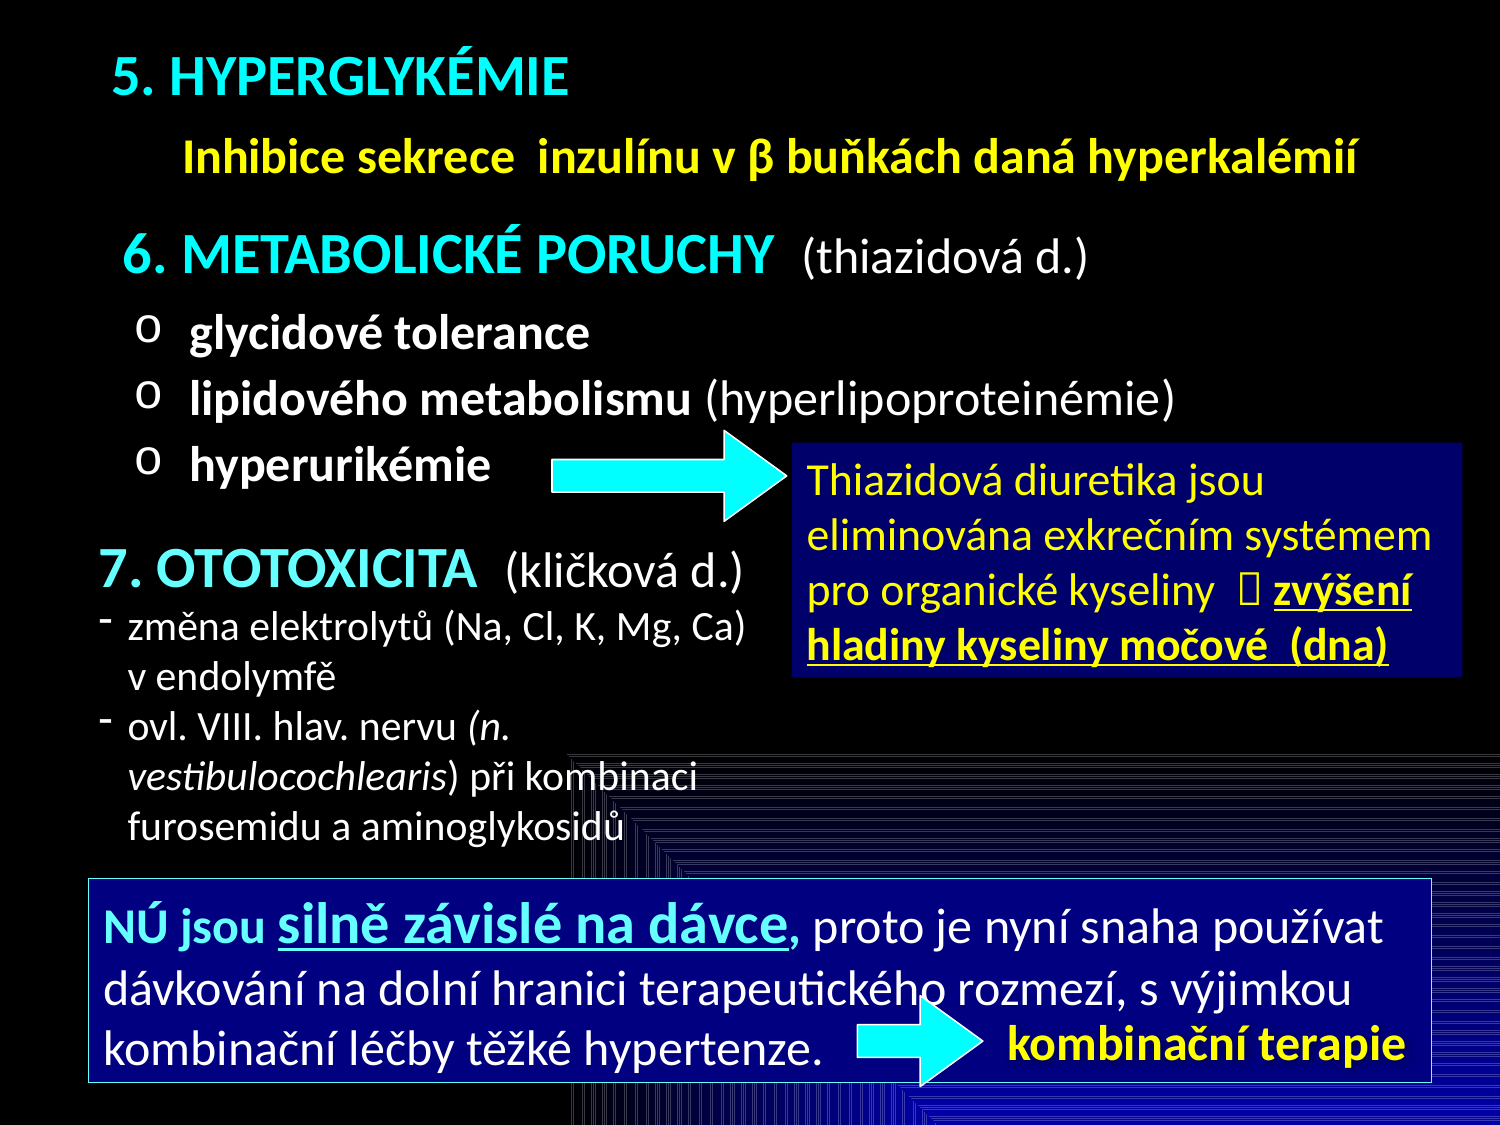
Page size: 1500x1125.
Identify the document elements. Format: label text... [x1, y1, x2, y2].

text_box [551, 430, 787, 522]
text_box kombinační terapie [953, 985, 1461, 1095]
text_box [857, 995, 951, 1087]
text_box 7. OTOTOXICITA (kličková d.) změna elektrolytů (Na, Cl, K, Mg, Ca) v endolymfě ovl. VIII. hlav. nervu (n. vestibulocochlearis) při kombinaci furosemidu a aminoglykosidů [83, 521, 787, 857]
text_box glycidové tolerance lipidového metabolismu (hyperlipoproteinémie) hyperurikémie [118, 286, 1373, 499]
text_box NÚ jsou silně závislé na dávce, proto je nyní snaha používat dávkování na dolní hranici terapeutického rozmezí, s výjimkou kombinační léčby těžké hypertenze. [88, 878, 1432, 1083]
text_box Thiazidová diuretika jsou eliminována exkrečním systémem pro organické kyseliny  zvýšení hladiny kyseliny močové (dna) [791, 442, 1463, 678]
text_box 5. HYPERGLYKÉMIE [96, 30, 673, 115]
text_box 6. METABOLICKÉ PORUCHY (thiazidová d.) [108, 208, 1476, 293]
text_box Inhibice sekrece inzulínu v β buňkách daná hyperkalémií [167, 115, 1427, 191]
